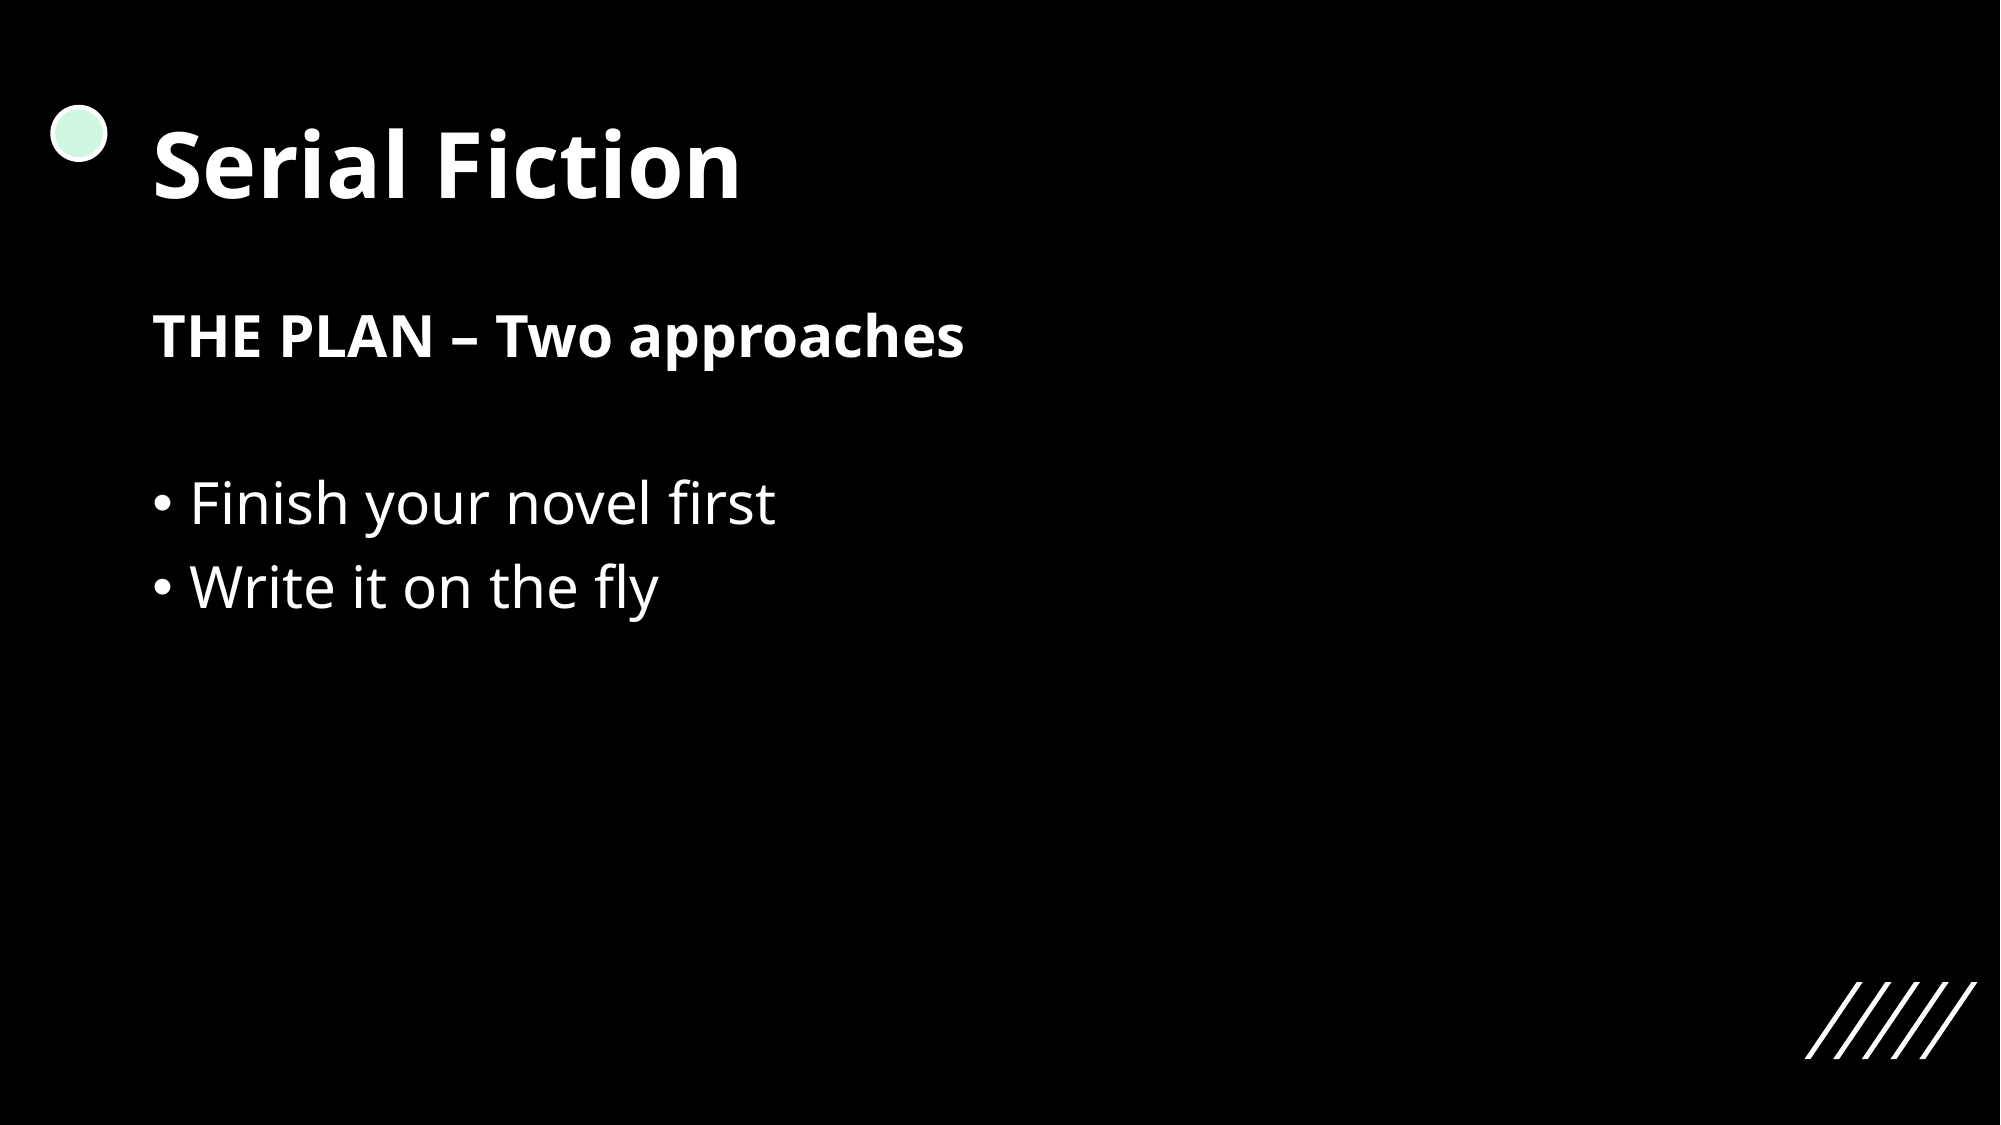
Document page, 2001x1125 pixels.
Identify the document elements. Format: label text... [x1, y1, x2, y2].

title Serial Fiction [137, 59, 1863, 278]
list THE PLAN – Two approaches Finish your novel first Write it on the fly [137, 299, 1863, 1014]
